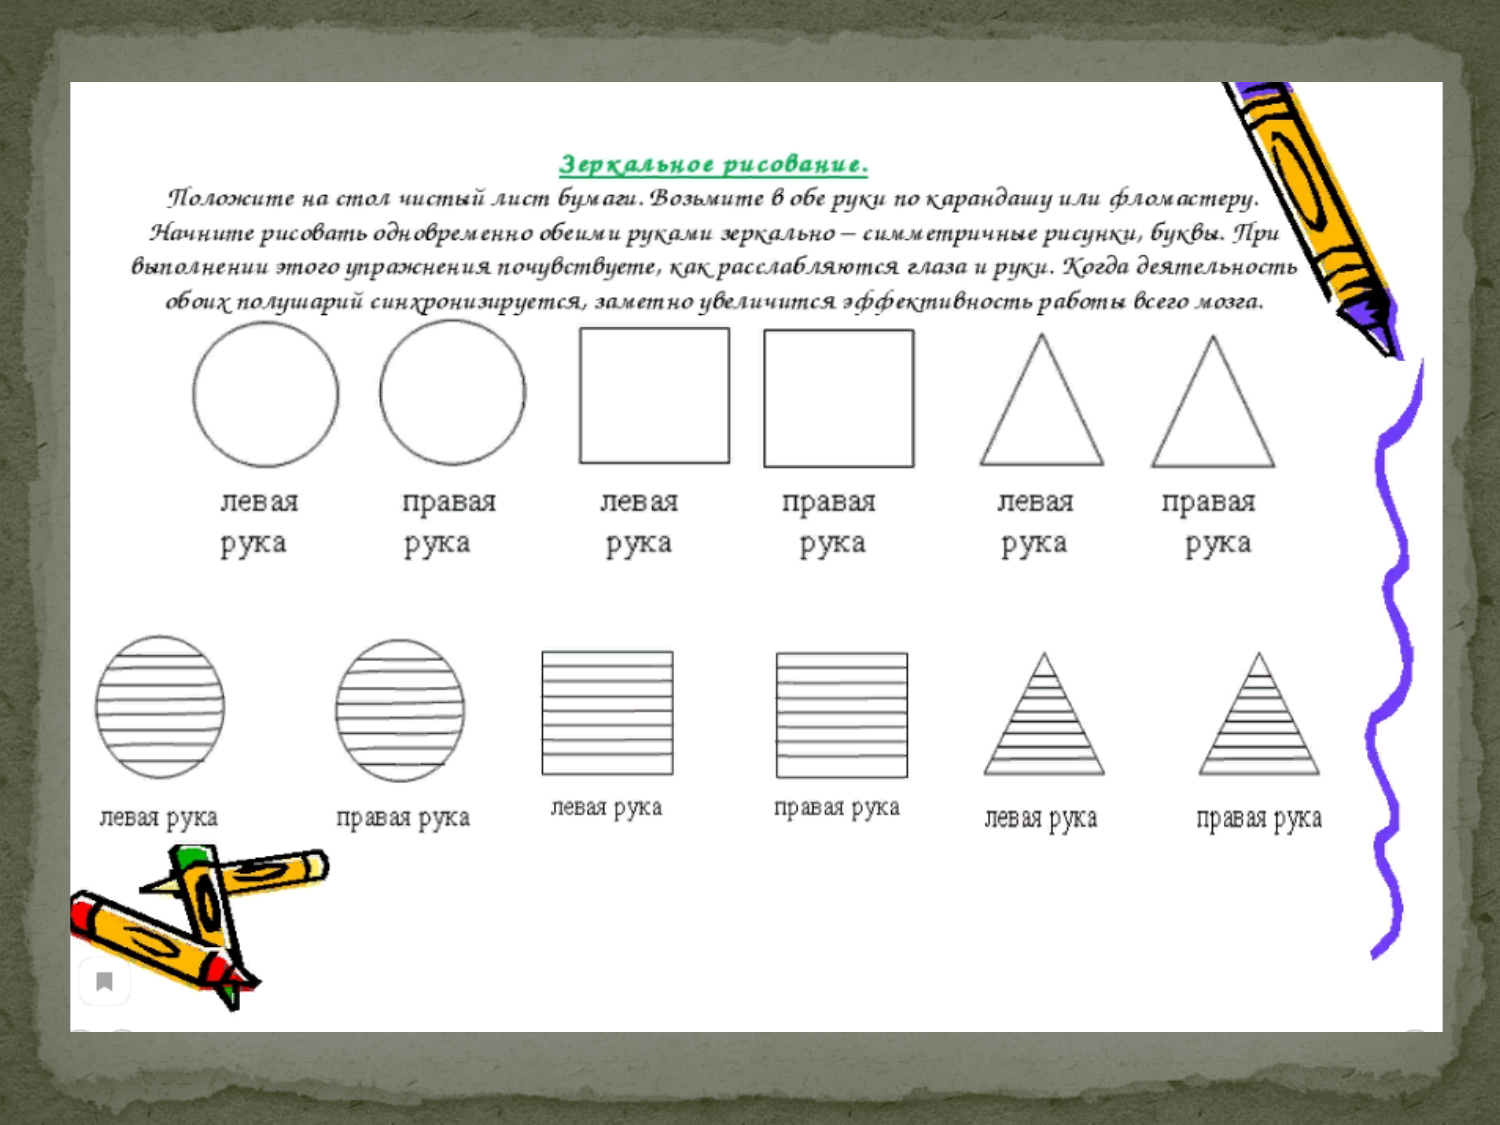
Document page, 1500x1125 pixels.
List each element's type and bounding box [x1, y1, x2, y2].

list [74, 85, 1440, 1029]
